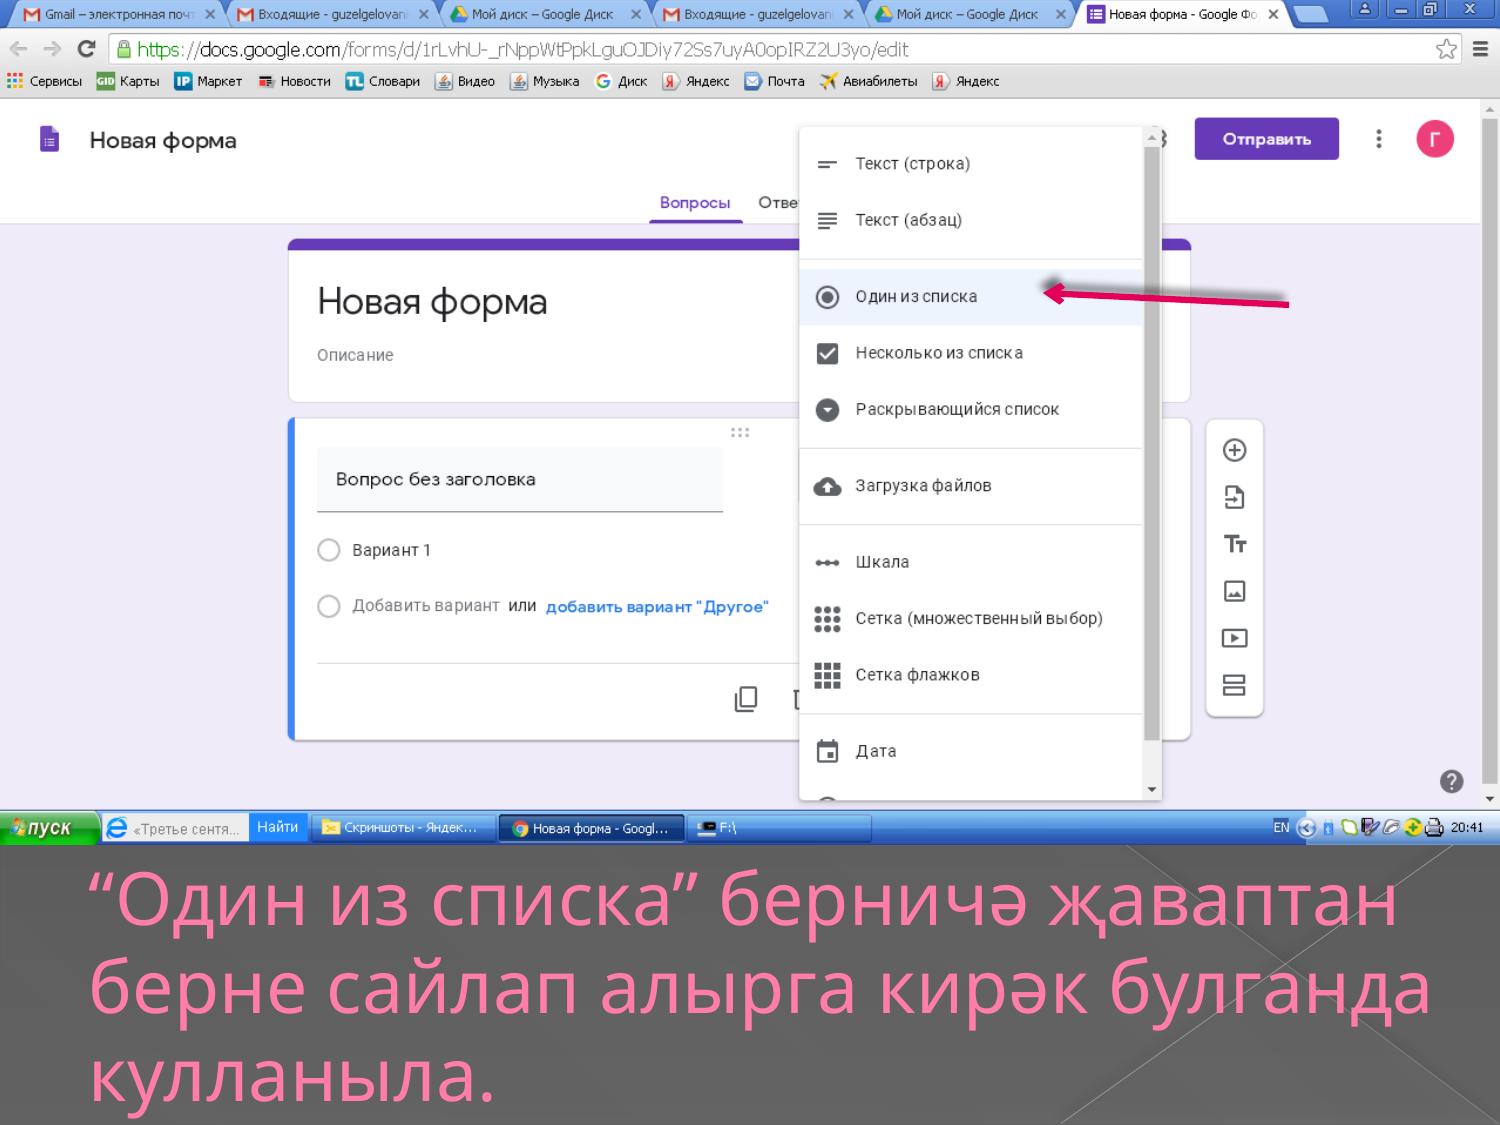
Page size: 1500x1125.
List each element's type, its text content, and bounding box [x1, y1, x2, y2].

title “Один из списка” берничә җаваптан берне сайлап алырга кирәк булганда кулланыла. [0, 845, 1500, 1125]
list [0, 0, 1500, 845]
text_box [1042, 292, 1290, 306]
